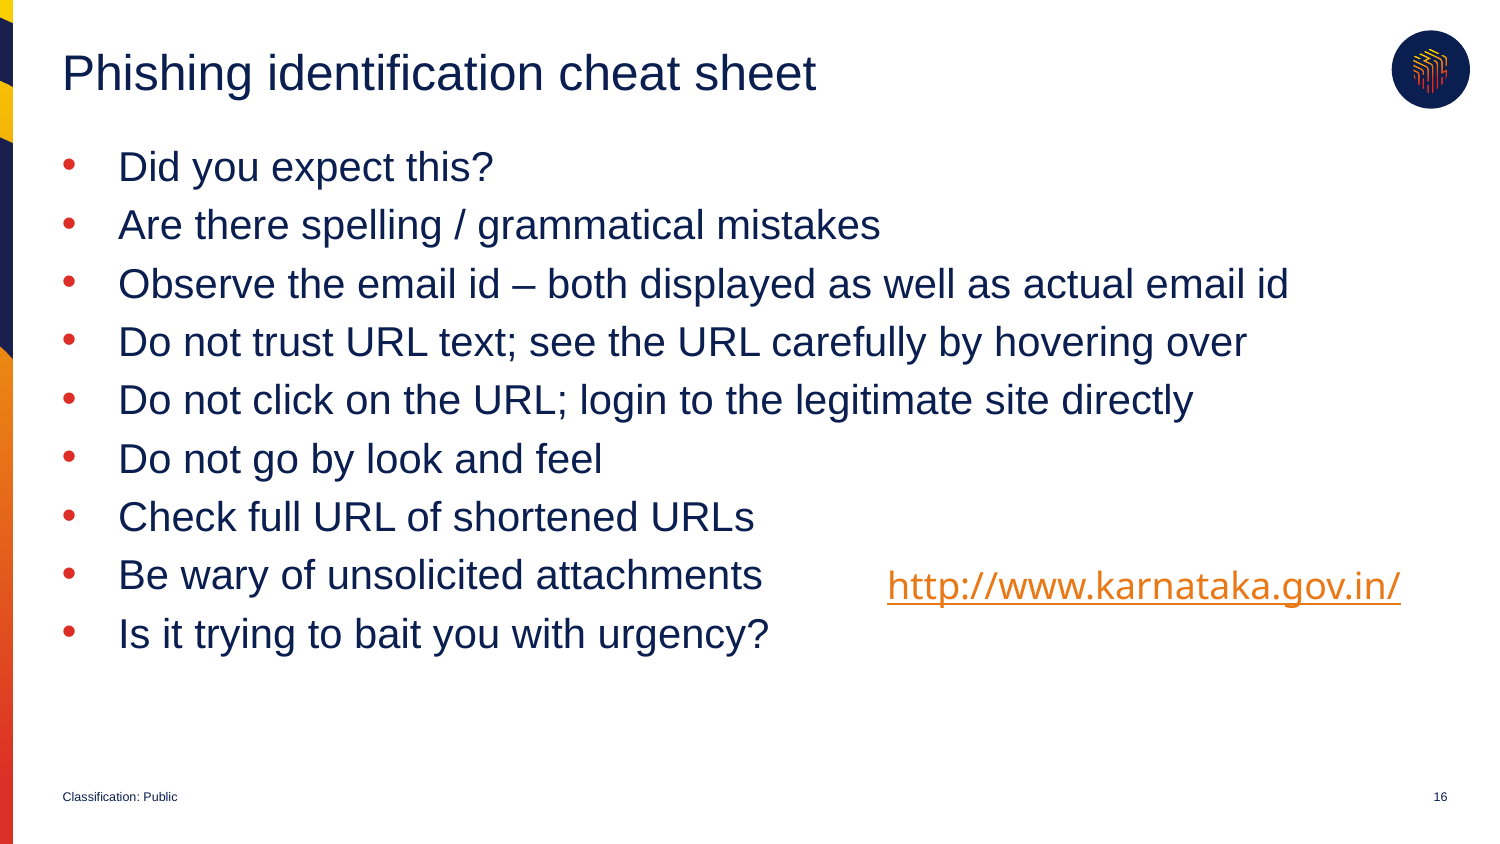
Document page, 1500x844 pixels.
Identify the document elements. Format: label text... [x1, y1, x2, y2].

list Did you expect this? Are there spelling / grammatical mistakes Observe the email id – both displayed as well as actual email id Do not trust URL text; see the URL carefully by hovering over Do not click on the URL; login to the legitimate site directly Do not go by look and feel Check full URL of shortened URLs Be wary of unsolicited attachments Is it trying to bait you with urgency? [61, 139, 1378, 754]
picture [1407, 46, 1451, 96]
title Phishing identification cheat sheet [61, 26, 1378, 115]
text_box http://www.karnataka.gov.in/ [872, 554, 1452, 621]
picture [0, 0, 17, 844]
